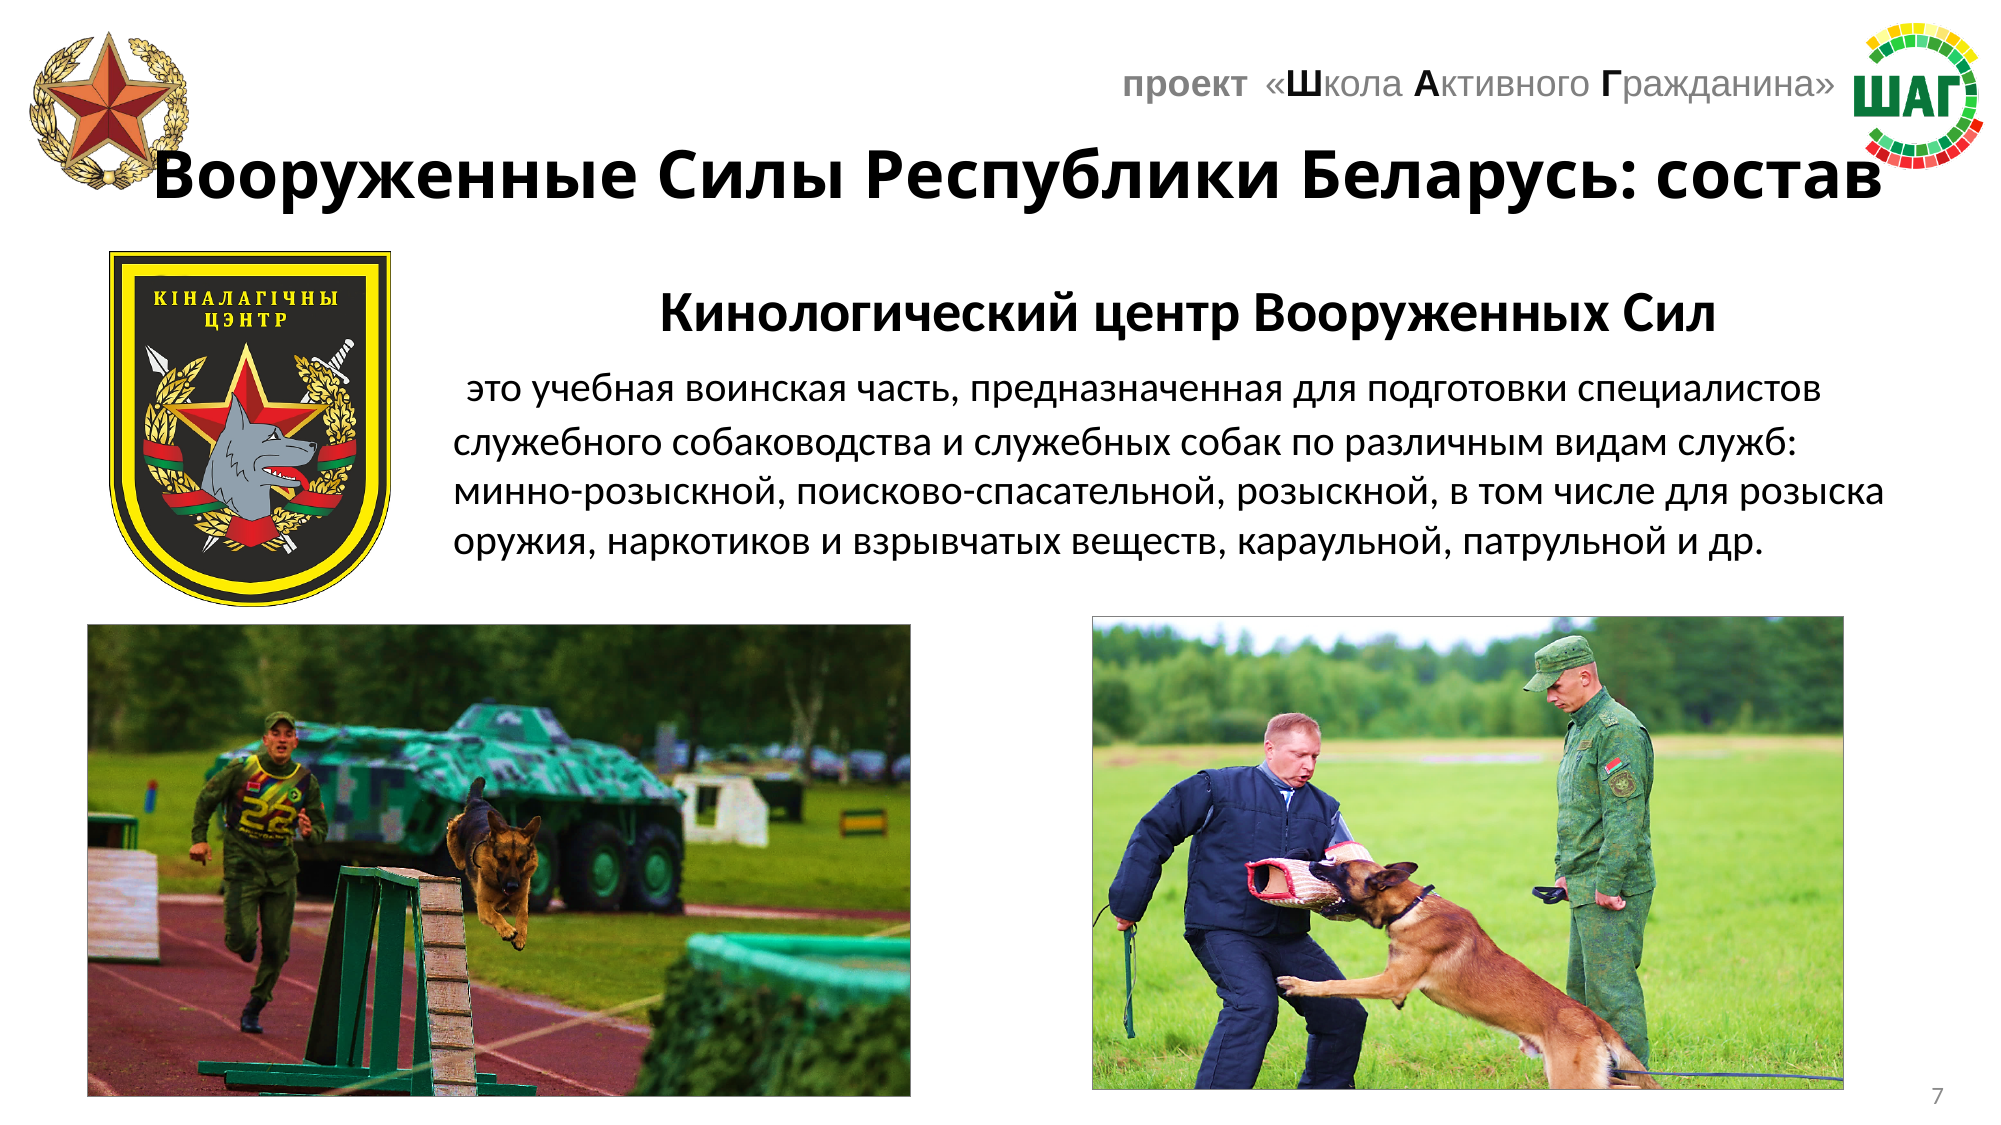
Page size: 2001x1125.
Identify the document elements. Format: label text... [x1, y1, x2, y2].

picture [108, 251, 391, 607]
title Вооруженные Силы Республики Беларусь: состав [132, 112, 1905, 243]
slide_number 7 [1606, 1069, 1960, 1119]
picture [1854, 21, 1985, 170]
picture [87, 624, 911, 1097]
picture [1091, 616, 1844, 1090]
picture [29, 30, 189, 190]
text_box Кинологический центр Вооруженных Сил это учебная воинская часть, предназначенная для подготовки специалистов служебного собаководства и служебных собак по различным видам служб: минно-розыскной, поисково-спасательной, розыскной, в том числе для розыска оружия, наркотиков и взрывчатых веществ, караульной, патрульной и др. [438, 265, 1941, 621]
